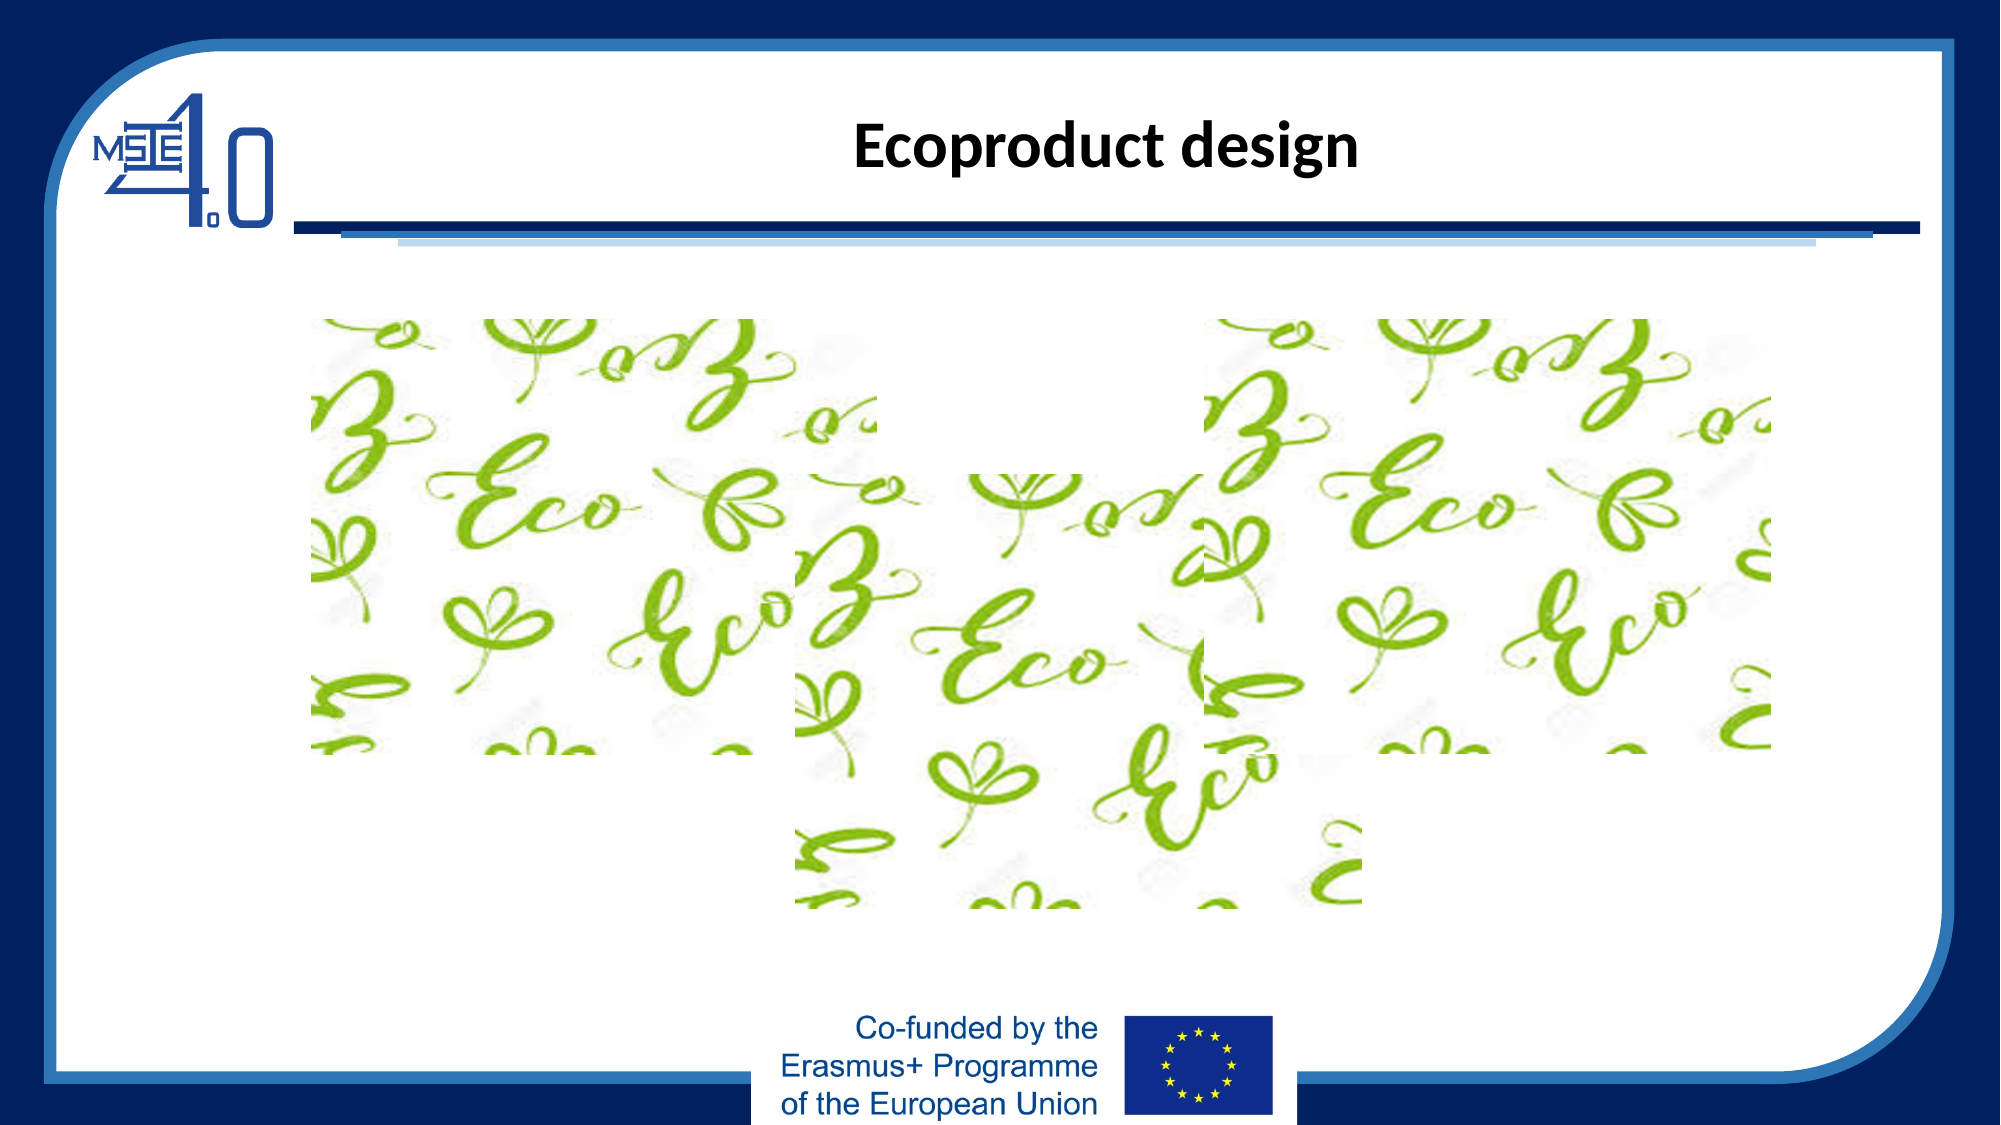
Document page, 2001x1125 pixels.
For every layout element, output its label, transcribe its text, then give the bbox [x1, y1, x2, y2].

picture [751, 1003, 1298, 1125]
title Ecoproduct design [294, 73, 1921, 220]
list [311, 319, 877, 755]
picture [795, 319, 1771, 909]
